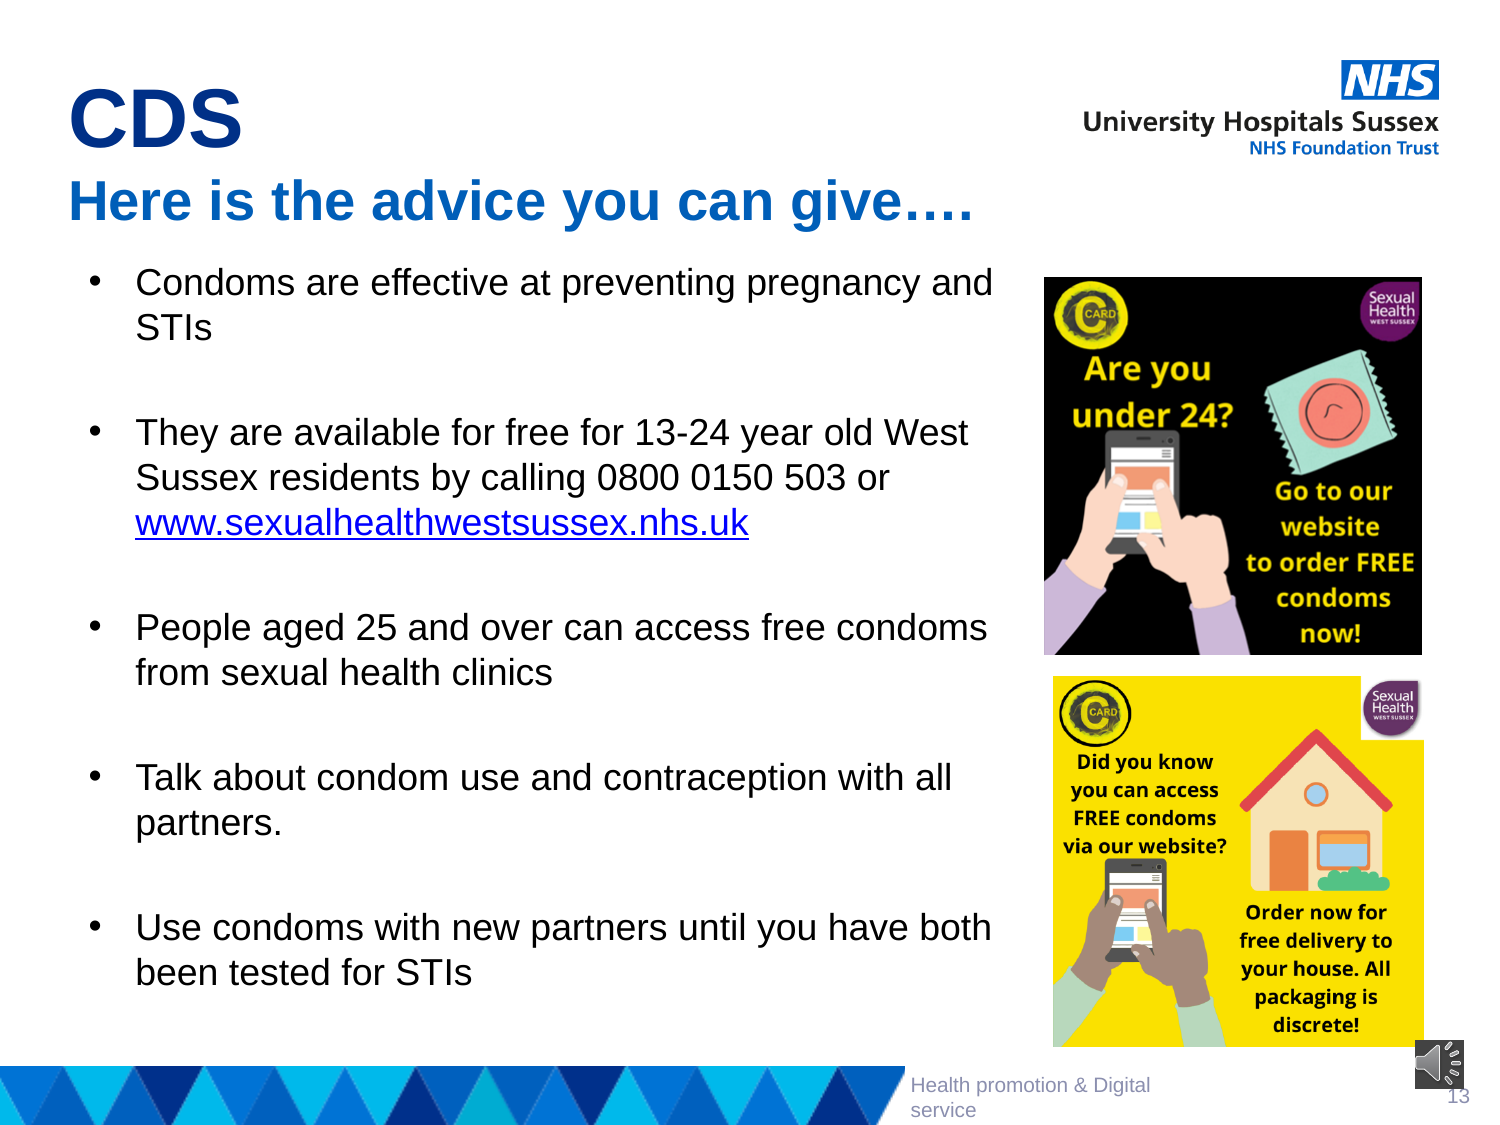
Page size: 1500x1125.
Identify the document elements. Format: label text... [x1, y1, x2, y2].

picture [1053, 676, 1465, 1090]
picture [1404, 60, 1439, 192]
title CDS Here is the advice you can give…. [53, 54, 1404, 243]
slide_number 13 [1425, 1065, 1485, 1125]
list Condoms are effective at preventing pregnancy and STIs They are available for free for 13-24 year old West Sussex residents by calling 0800 0150 503 or www.sexualhealthwestsussex.nhs.uk People aged 25 and over can access free condoms from sexual health clinics Talk about condom use and contraception with all partners. Use condoms with new partners until you have both been tested for STIs [73, 250, 1033, 1025]
footer Health promotion & Digital service [895, 1066, 1193, 1125]
picture [1043, 276, 1422, 655]
